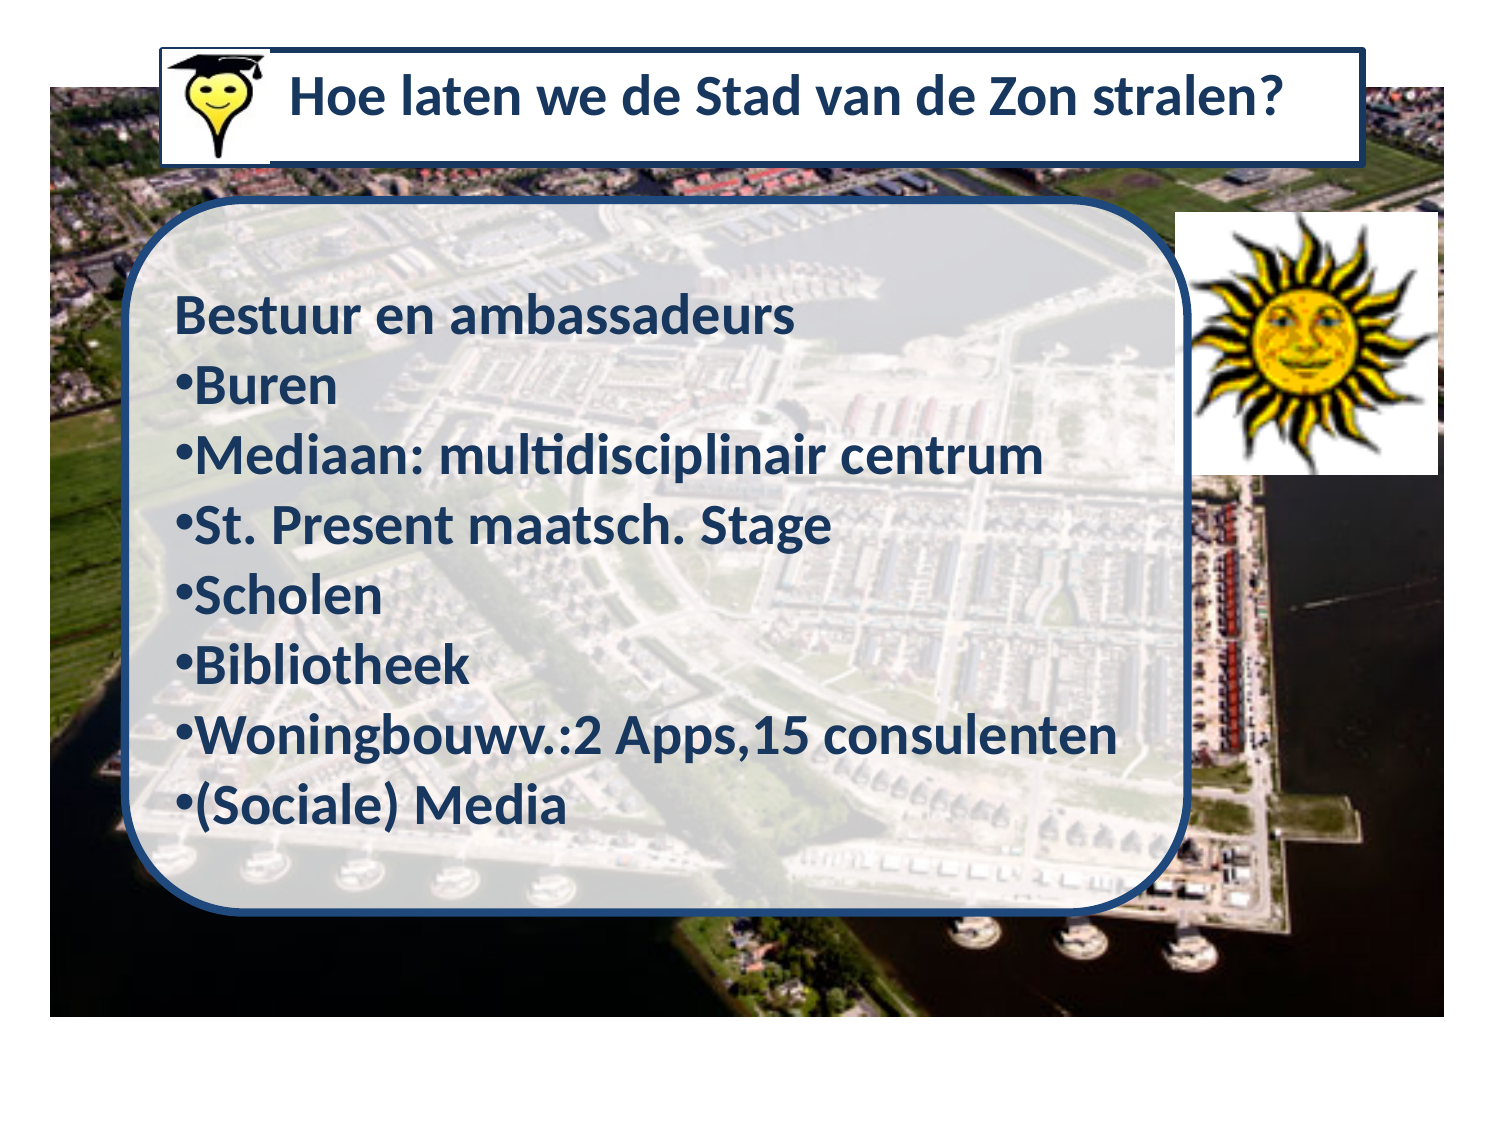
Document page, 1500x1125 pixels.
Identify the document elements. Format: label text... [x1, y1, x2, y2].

text_box [10, 0, 440, 148]
text_box Hoe laten we de Stad van de Zon stralen? [270, 49, 1363, 84]
picture [49, 49, 1444, 1017]
